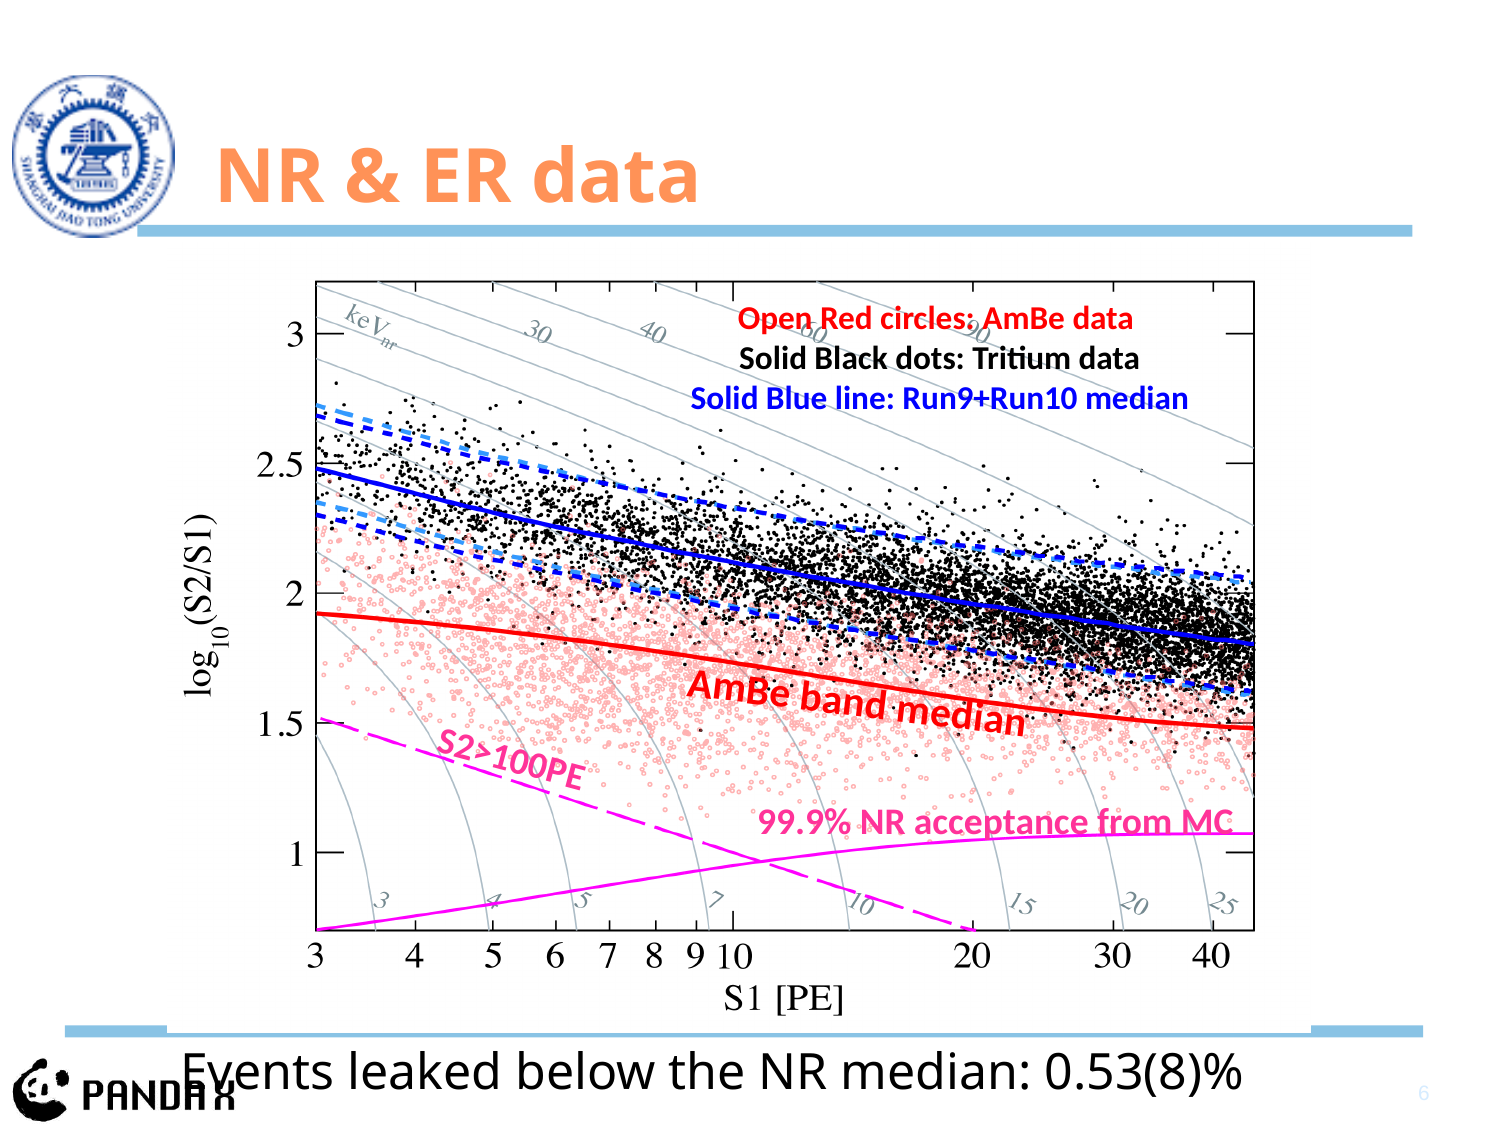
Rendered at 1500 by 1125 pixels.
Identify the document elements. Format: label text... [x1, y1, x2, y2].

picture [167, 242, 1312, 1034]
slide_number 6 [1369, 1052, 1445, 1113]
title NR & ER data [200, 62, 1418, 225]
list Events leaked below the NR median: 0.53(8)% [150, 1024, 1425, 1125]
picture [2, 1052, 150, 1125]
picture [12, 75, 175, 238]
